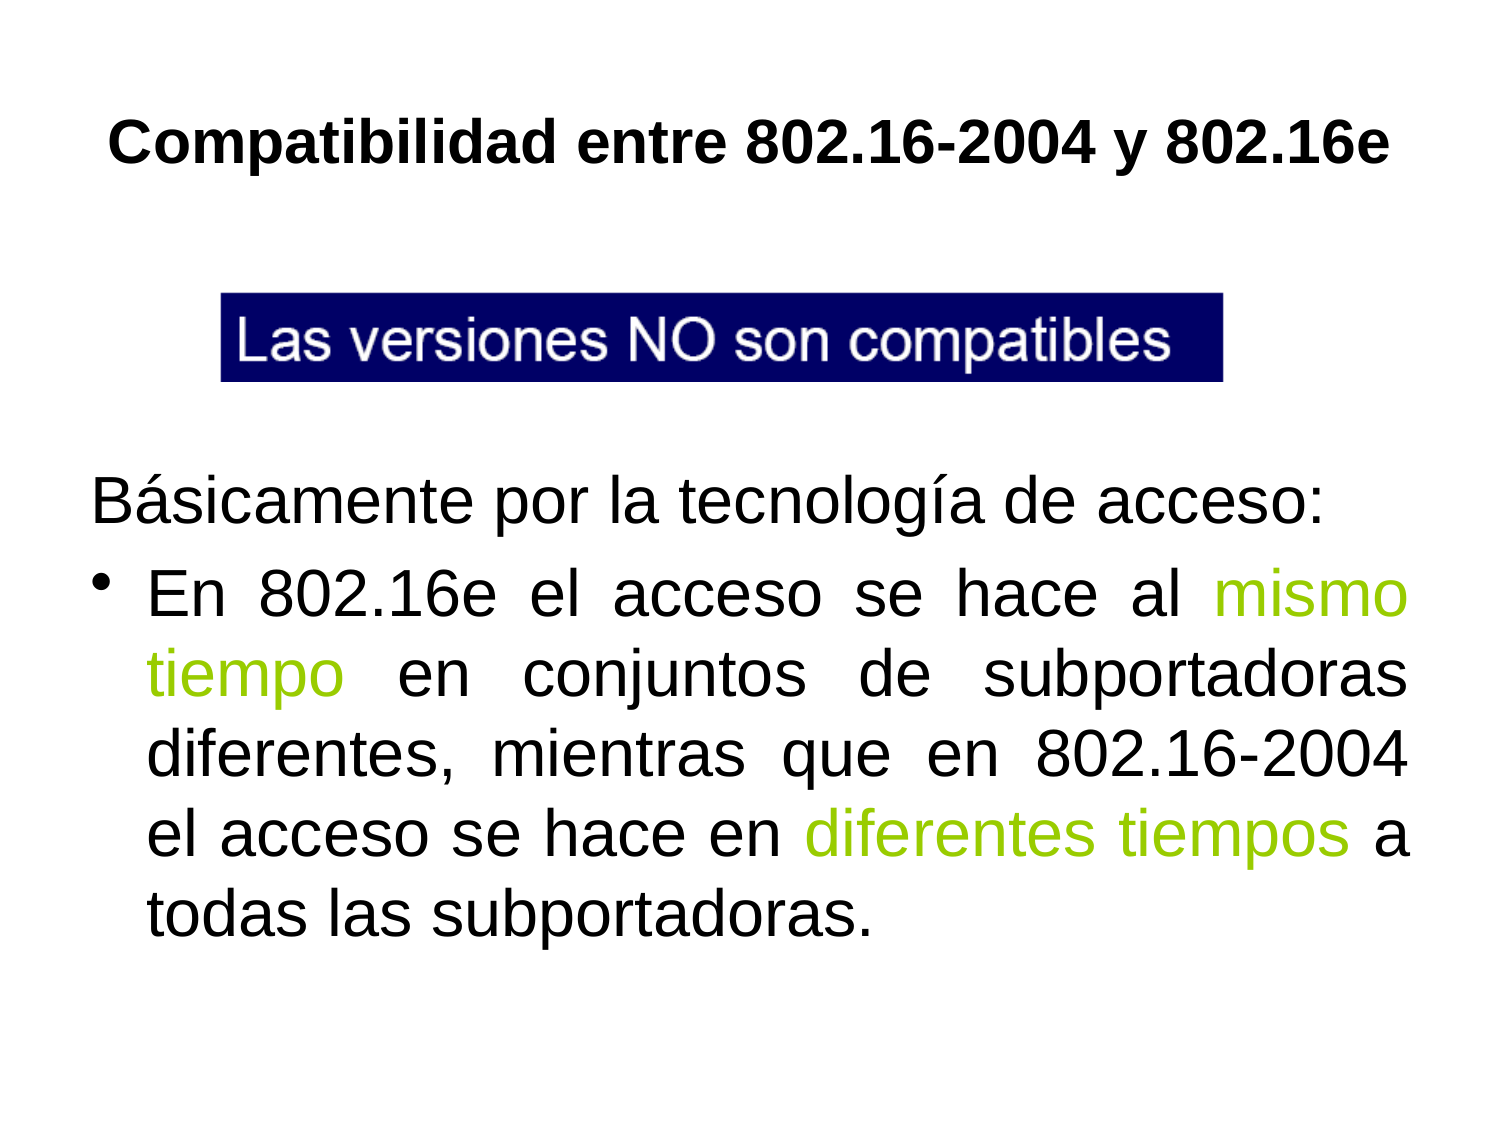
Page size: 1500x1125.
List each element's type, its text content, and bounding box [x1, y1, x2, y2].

picture [218, 290, 1225, 382]
list Básicamente por la tecnología de acceso: En 802.16e el acceso se hace al mismo tiempo en conjuntos de subportadoras diferentes, mientras que en 802.16-2004 el acceso se hace en diferentes tiempos a todas las subportadoras. [75, 262, 1425, 1005]
title Compatibilidad entre 802.16-2004 y 802.16e [75, 45, 1425, 233]
